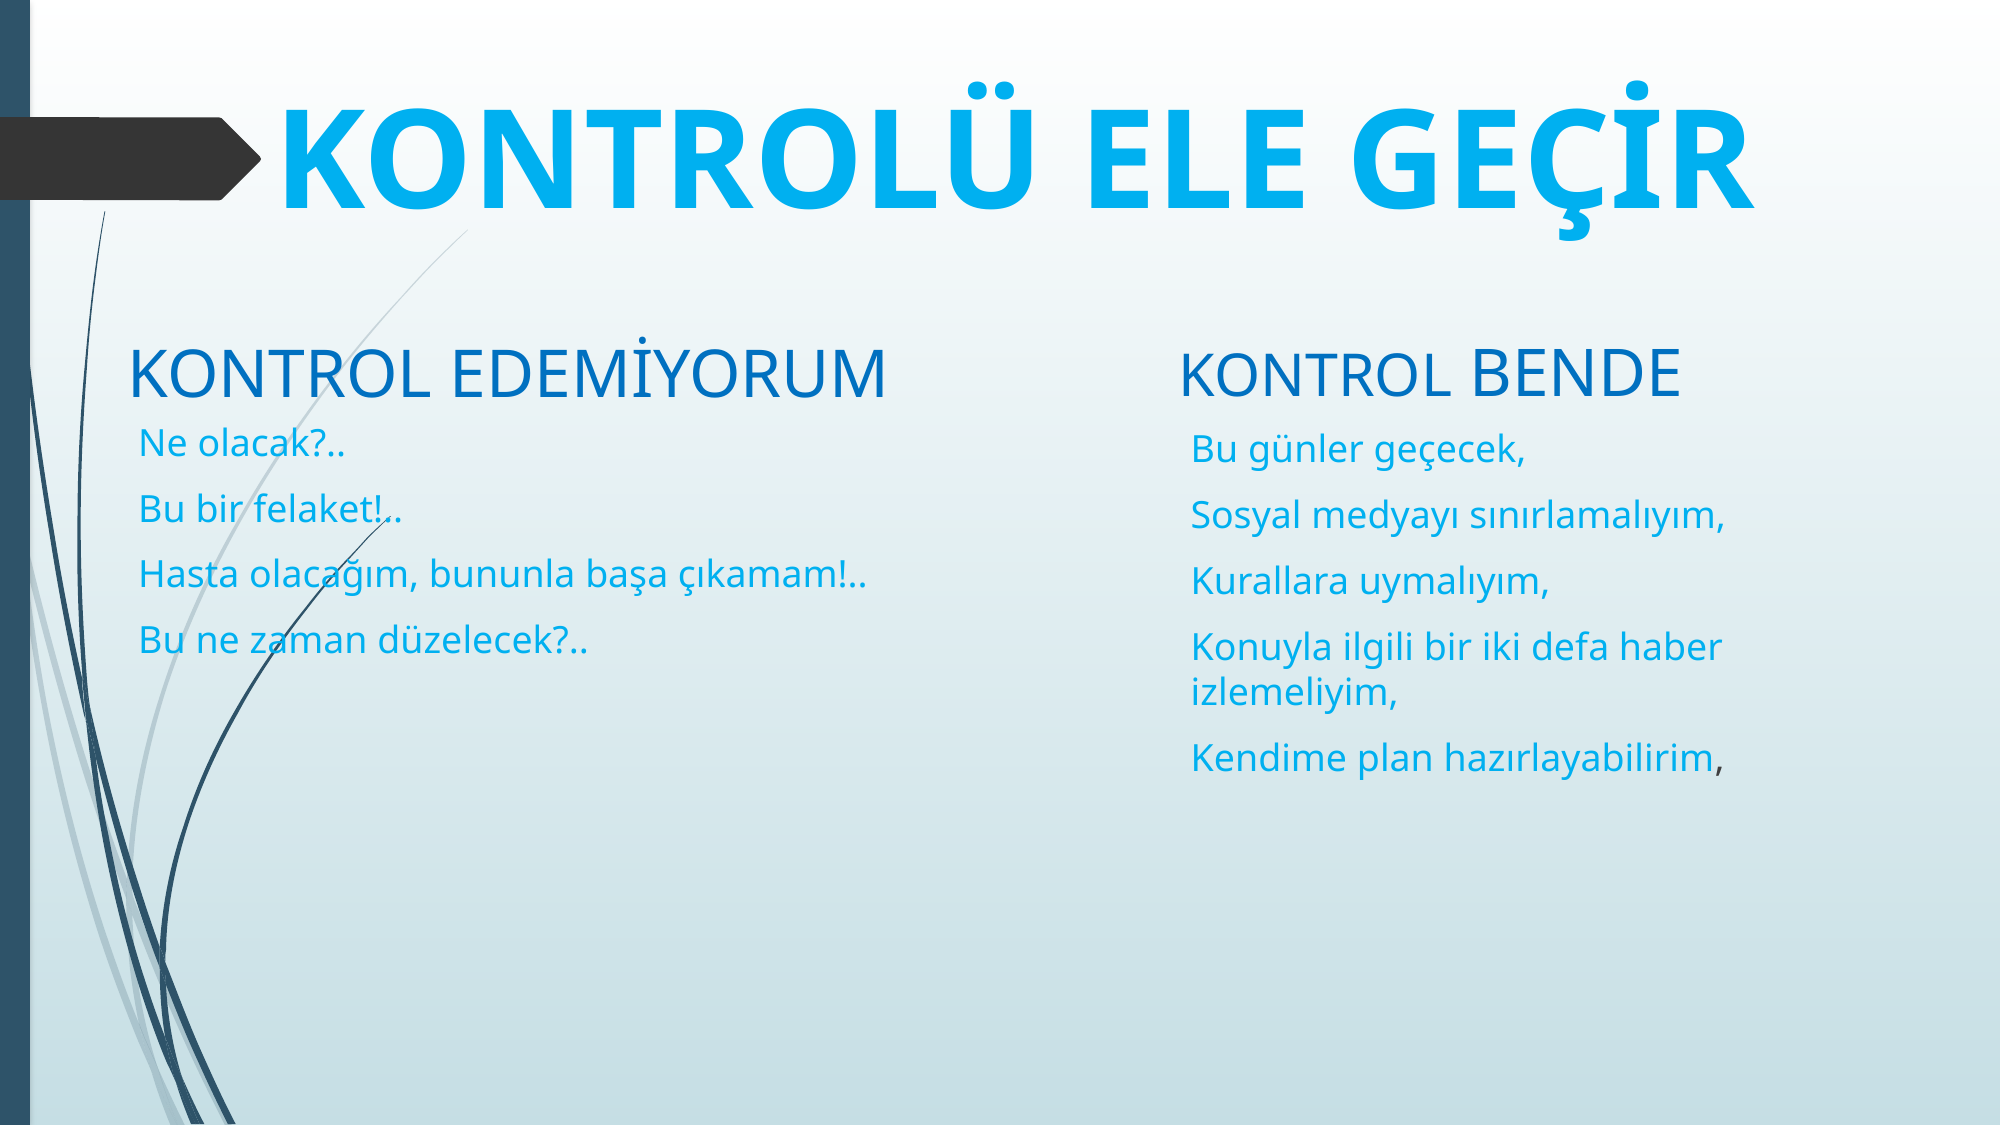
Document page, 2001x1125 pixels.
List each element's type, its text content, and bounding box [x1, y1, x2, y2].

list KONTROL BENDE [1163, 323, 1860, 418]
title KONTROLÜ ELE GEÇİR [153, 63, 1878, 282]
list Ne olacak?.. Bu bir felaket!.. Hasta olacağım, bununla başa çıkamam!.. Bu ne zaman düzelecek?.. [123, 411, 969, 1016]
list KONTROL EDEMİYORUM [112, 323, 969, 419]
list Bu günler geçecek, Sosyal medyayı sınırlamalıyım, Kurallara uymalıyım, Konuyla ilgili bir iki defa haber izlemeliyim, Kendime plan hazırlayabilirim, [1175, 417, 1888, 968]
